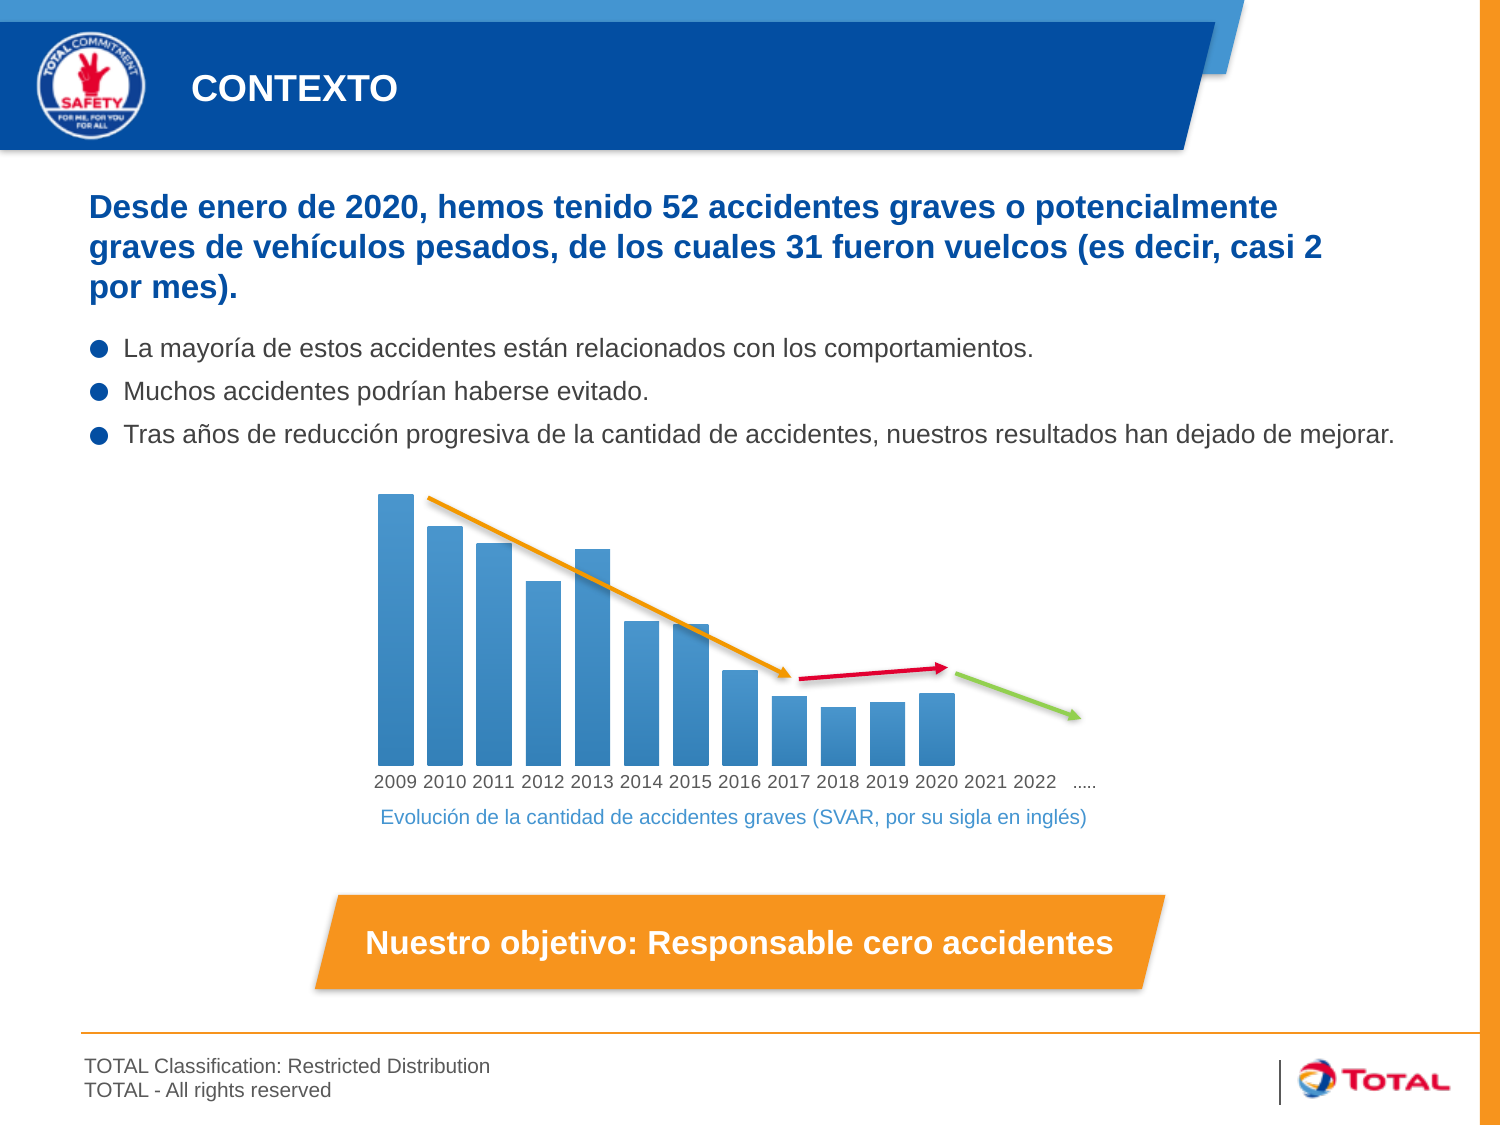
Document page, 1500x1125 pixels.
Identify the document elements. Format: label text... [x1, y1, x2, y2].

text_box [314, 894, 1166, 990]
text_box Desde enero de 2020, hemos tenido 52 accidentes graves o potencialmente graves de vehículos pesados, de los cuales 31 fueron vuelcos (es decir, casi 2 por mes). [73, 177, 1399, 313]
list La mayoría de estos accidentes están relacionados con los comportamientos. Muchos accidentes podrían haberse evitado. Tras años de reducción progresiva de la cantidad de accidentes, nuestros resultados han dejado de mejorar. [73, 323, 1427, 488]
picture [36, 31, 147, 141]
picture [1287, 1048, 1462, 1110]
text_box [355, 470, 1125, 801]
text_box Contexto [191, 63, 1091, 110]
text_box Evolución de la cantidad de accidentes graves (SVAR, por su sigla en inglés) [365, 795, 1218, 836]
